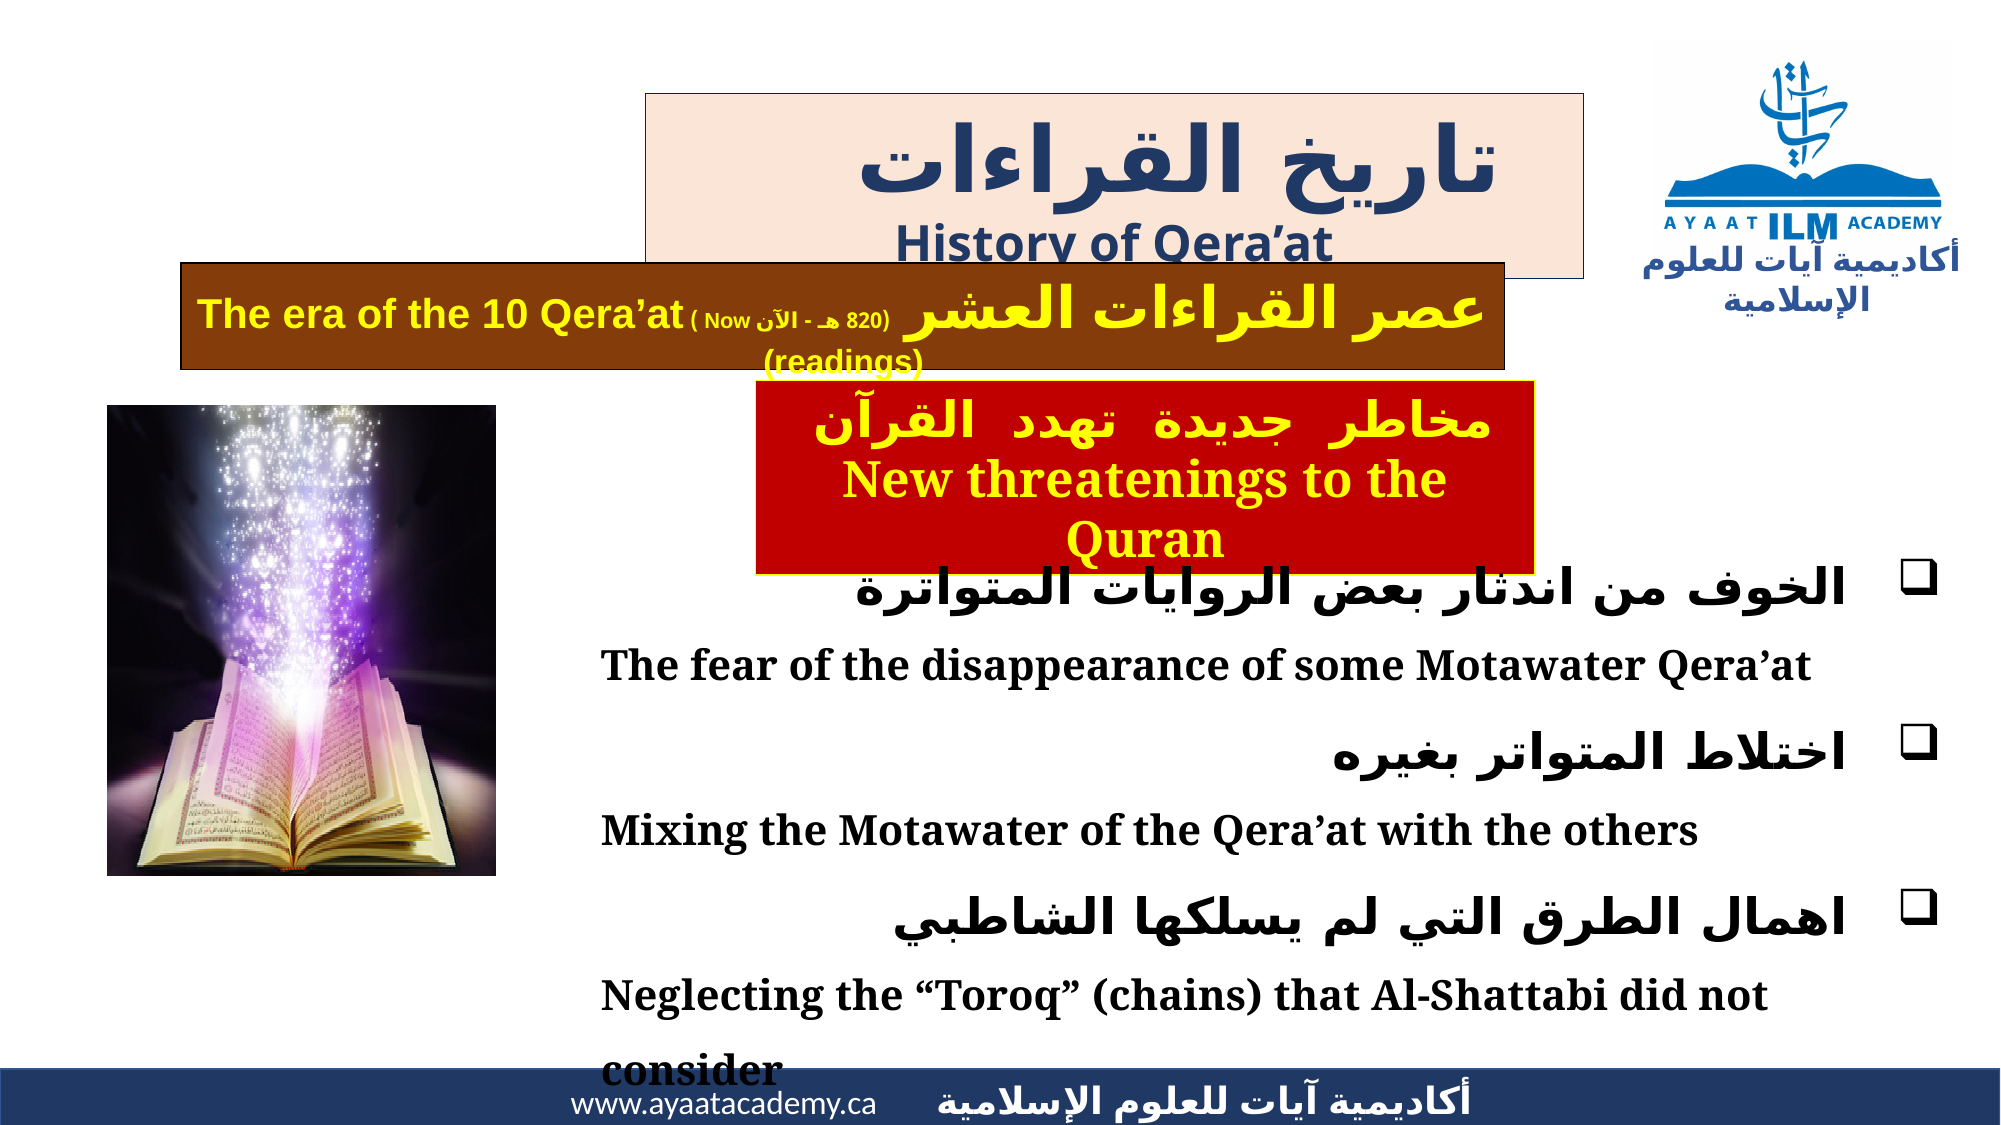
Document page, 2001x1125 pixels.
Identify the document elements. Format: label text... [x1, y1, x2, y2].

text_box عصر القراءات العشر (820 هـ - الآن Now ) The era of the 10 Qera’at (readings) [180, 263, 1505, 370]
picture [107, 405, 496, 876]
text_box الخوف من اندثار بعض الروايات المتواترة The fear of the disappearance of some Motawater Qera’at اختلاط المتواتر بغيره Mixing the Motawater of the Qera’at with the others اهمال الطرق التي لم يسلكها الشاطبي Neglecting the “Toroq” (chains) that Al-Shattabi did not consider [586, 516, 1957, 1102]
picture [1651, 37, 1952, 257]
text_box تاريخ القراءات History of Qera’at [645, 93, 1584, 279]
text_box مخاطر جديدة تهدد القرآن New threatenings to the Quran [755, 380, 1536, 516]
